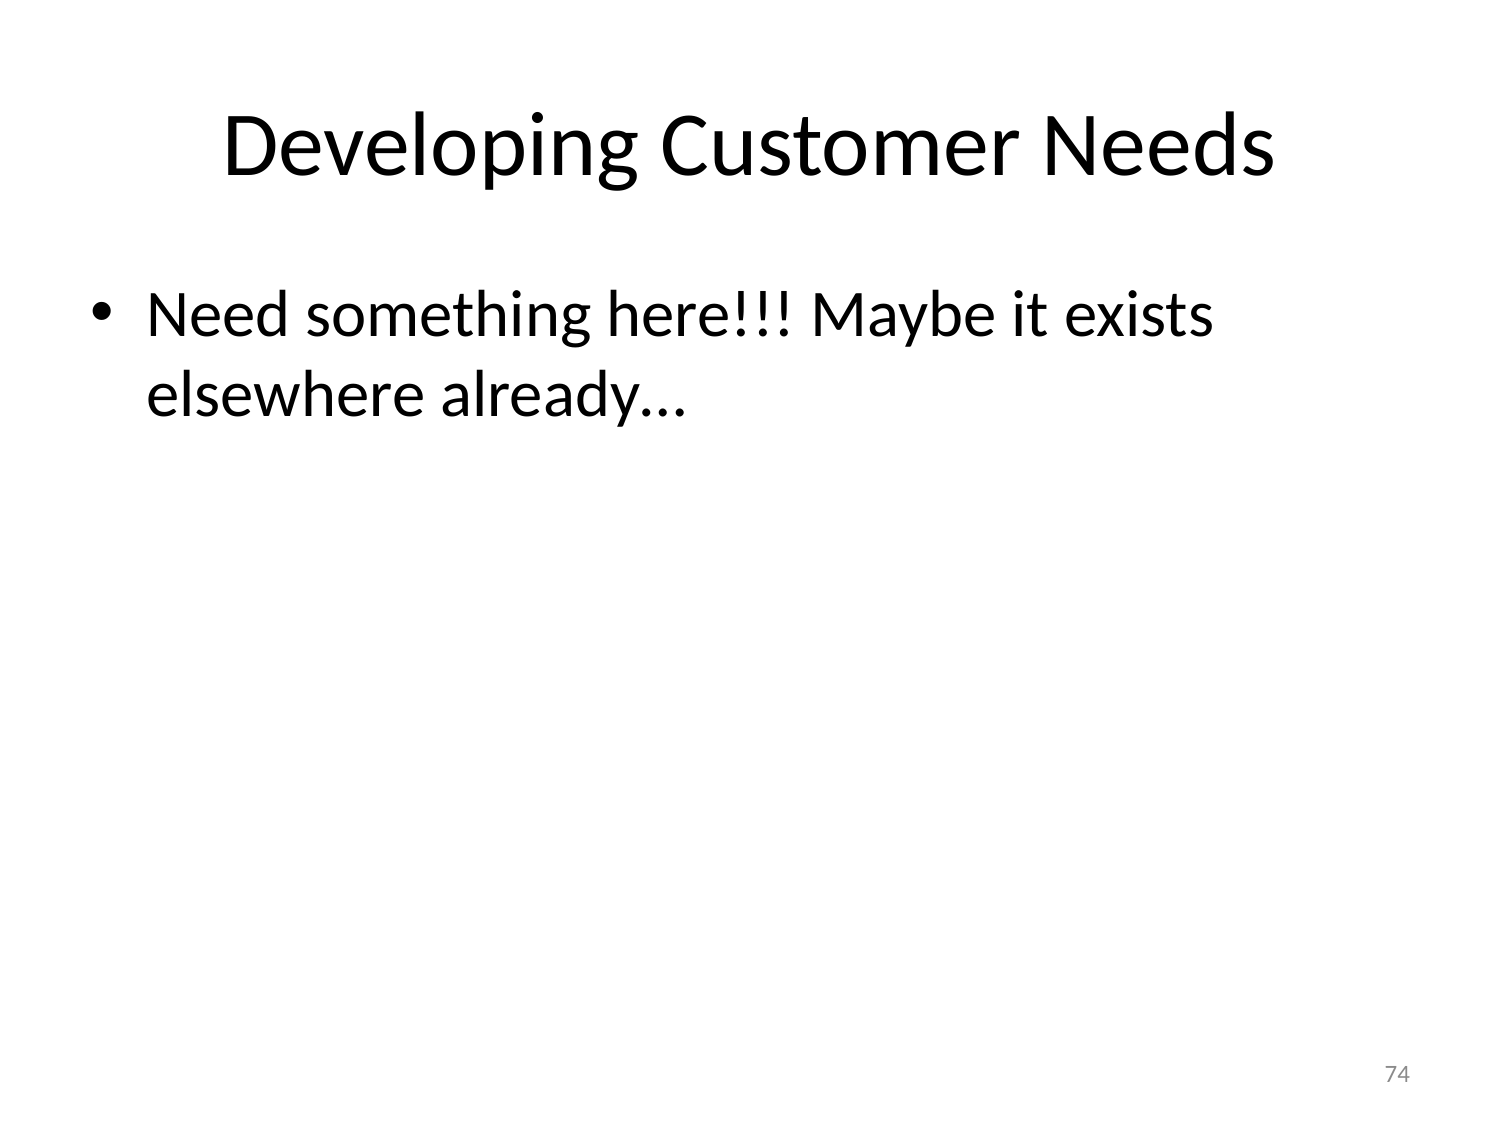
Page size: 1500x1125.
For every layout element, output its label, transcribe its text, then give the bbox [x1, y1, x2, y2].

list Need something here!!! Maybe it exists elsewhere already… [75, 262, 1425, 1005]
slide_number 74 [1074, 1042, 1425, 1103]
title Developing Customer Needs [75, 45, 1425, 233]
